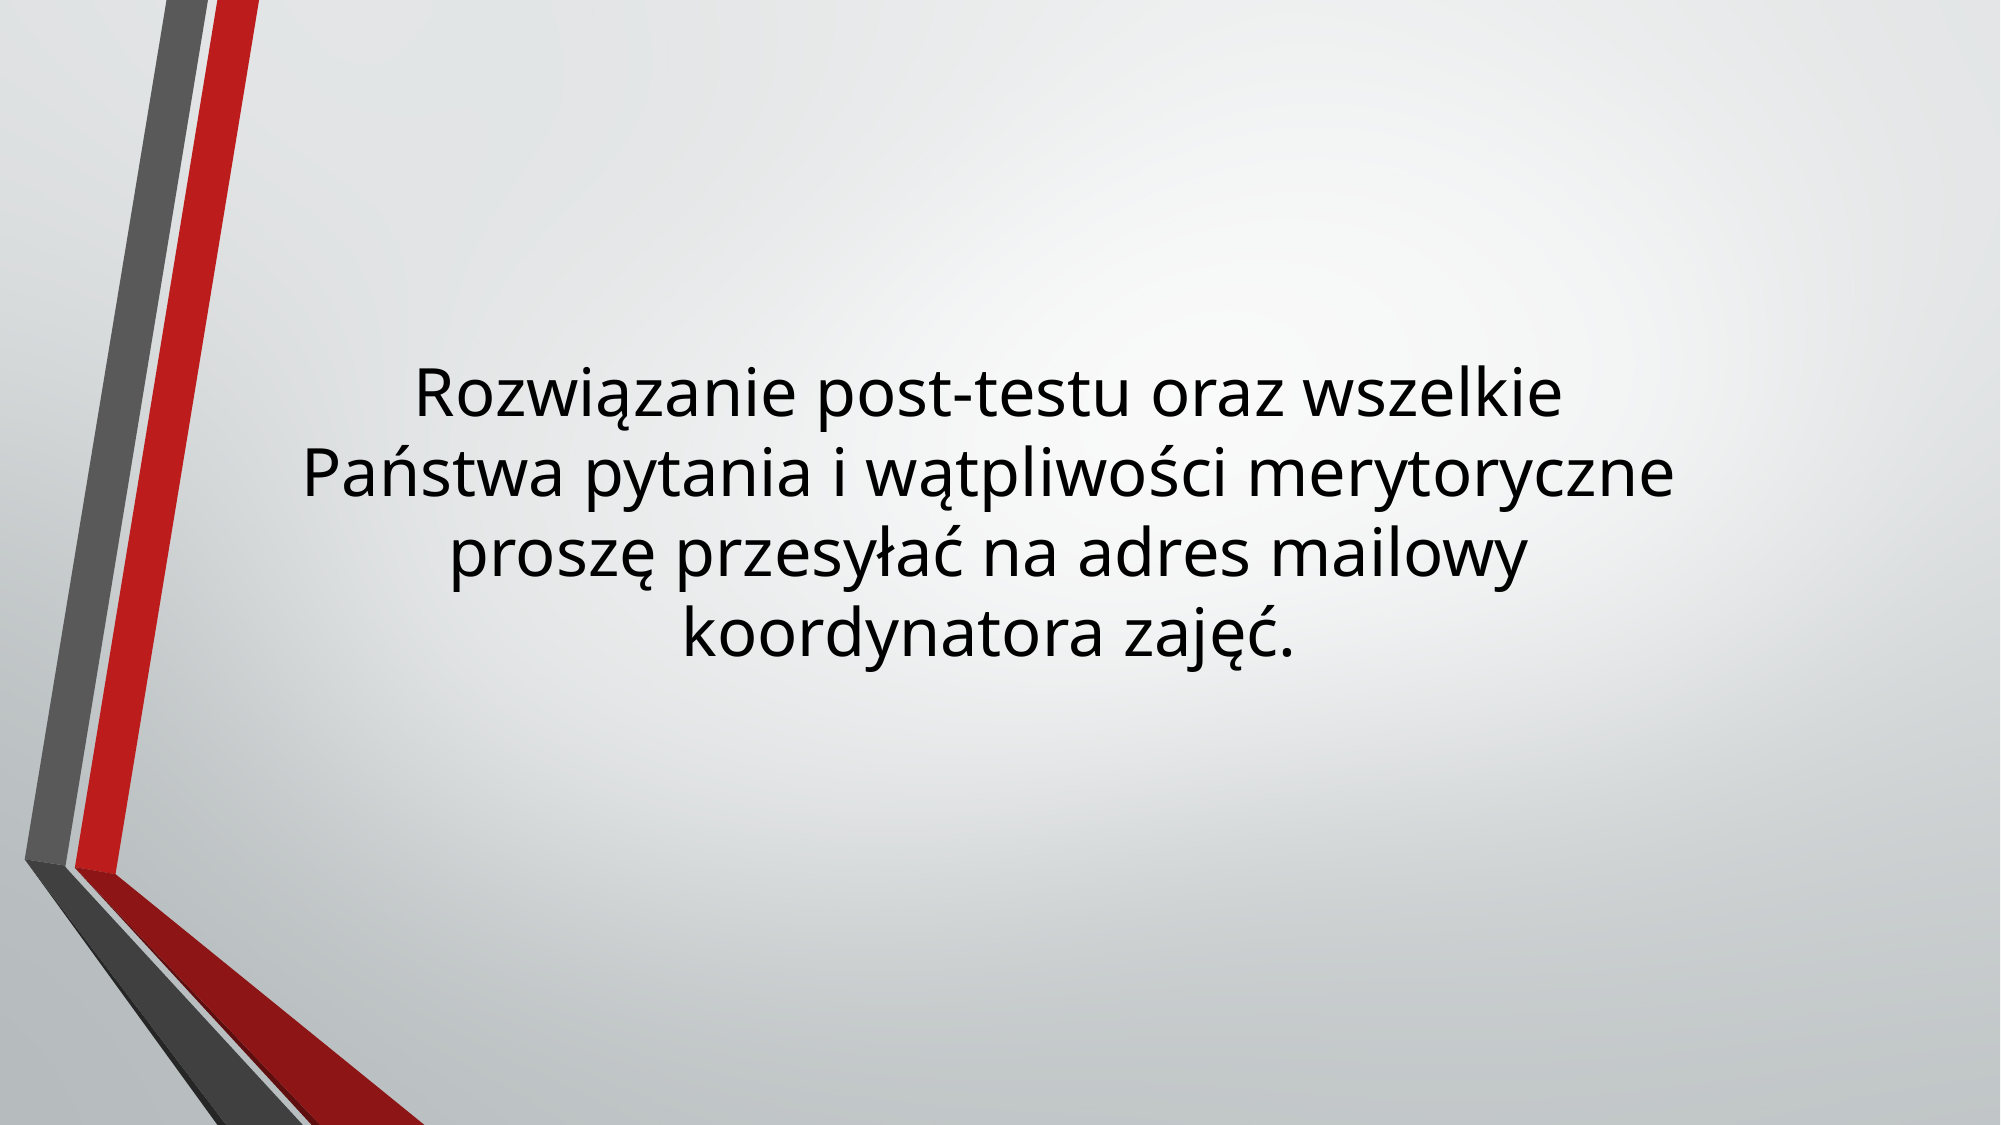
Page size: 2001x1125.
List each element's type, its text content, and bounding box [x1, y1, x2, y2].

text_box Rozwiązanie post-testu oraz wszelkie Państwa pytania i wątpliwości merytoryczne proszę przesyłać na adres mailowy koordynatora zajęć. [284, 342, 1695, 768]
